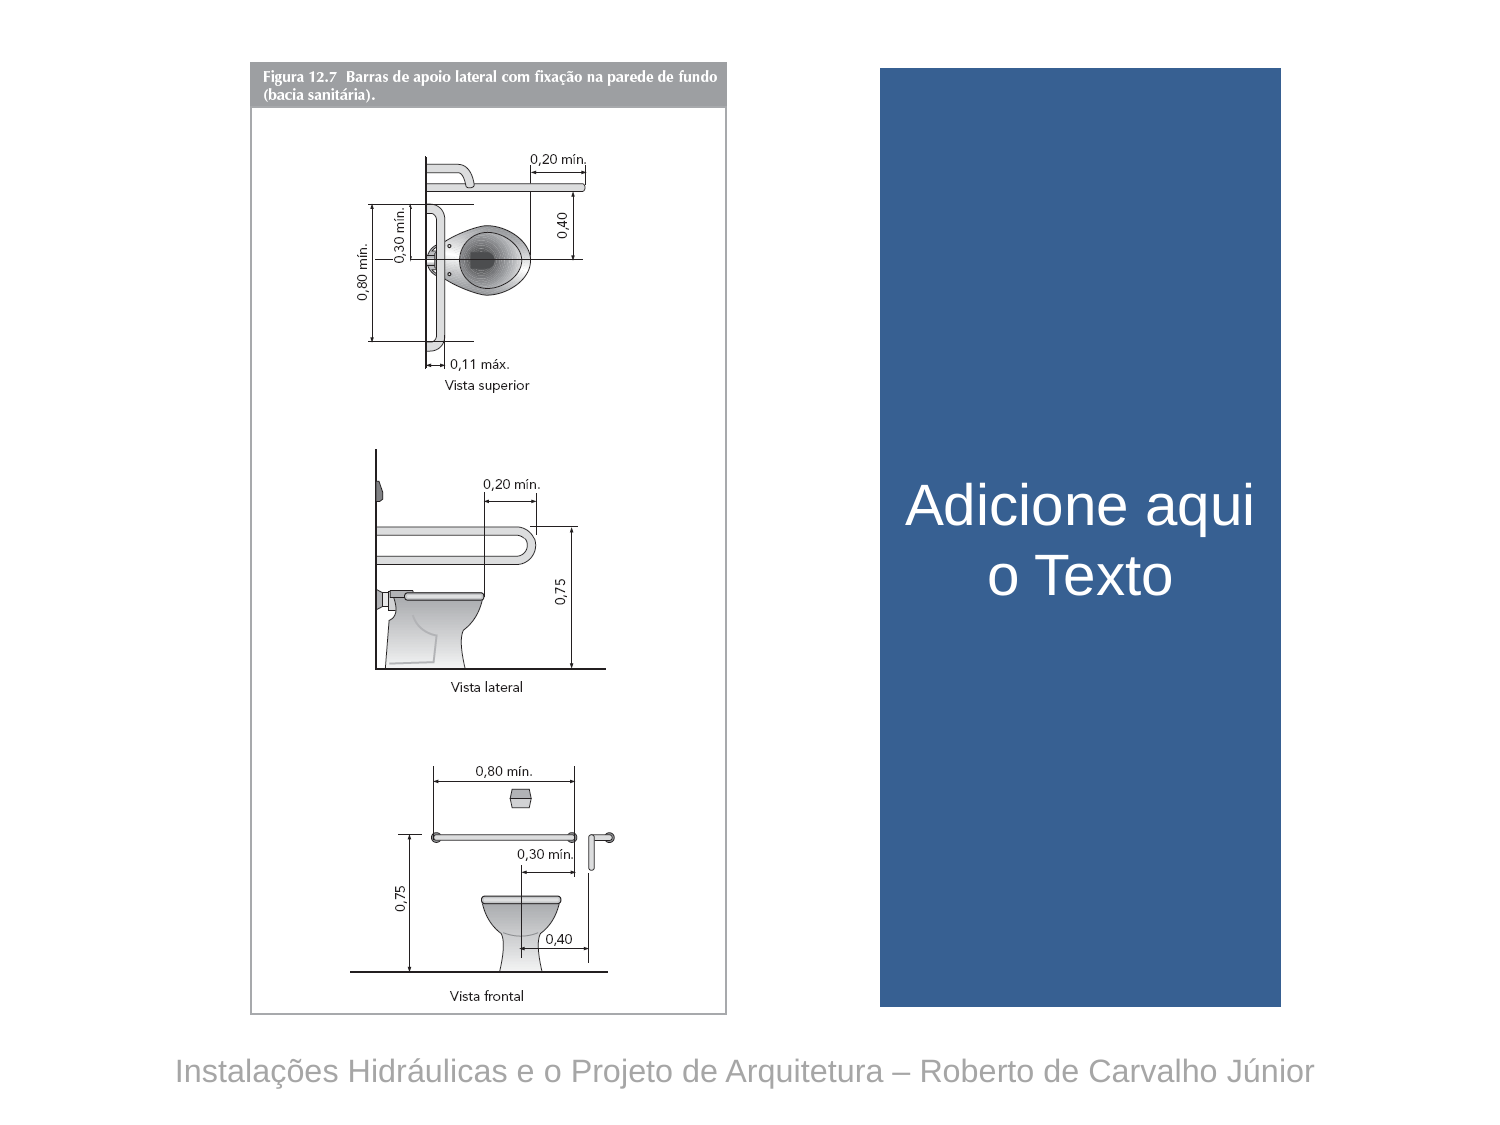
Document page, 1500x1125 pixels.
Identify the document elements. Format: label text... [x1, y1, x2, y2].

picture [241, 56, 734, 1021]
text_box Adicione aqui o Texto [879, 67, 1282, 1008]
footer Instalações Hidráulicas e o Projeto de Arquitetura – Roberto de Carvalho Júnior [0, 1042, 1500, 1103]
